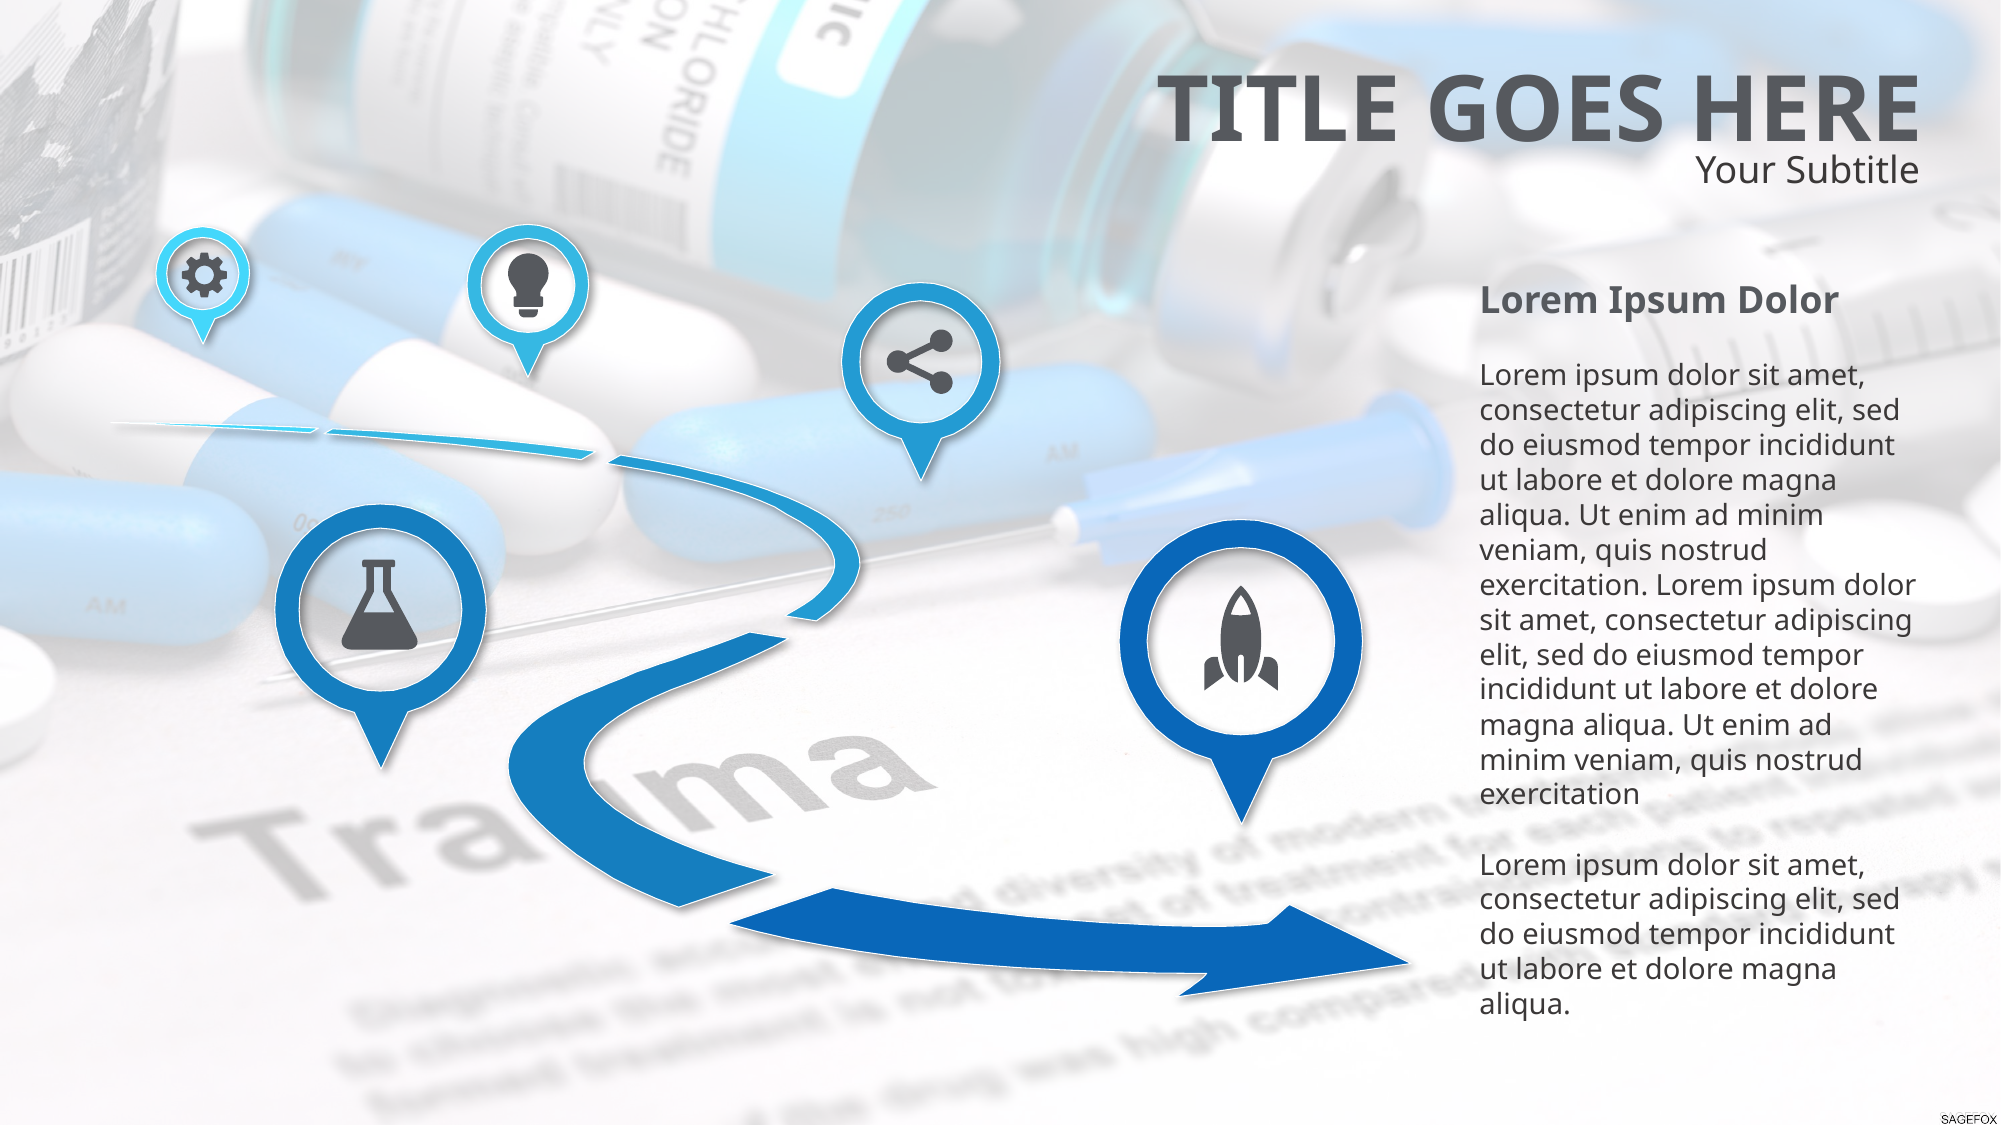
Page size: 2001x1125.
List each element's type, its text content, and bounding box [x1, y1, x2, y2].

text_box [606, 455, 860, 621]
text_box [325, 428, 596, 460]
text_box Lorem Ipsum Dolor Lorem ipsum dolor sit amet, consectetur adipiscing elit, sed do eiusmod tempor incididunt ut labore et dolore magna aliqua. Ut enim ad minim veniam, quis nostrud exercitation. Lorem ipsum dolor sit amet, consectetur adipiscing elit, sed do eiusmod tempor incididunt ut labore et dolore magna aliqua. Ut enim ad minim veniam, quis nostrud exercitation Lorem ipsum dolor sit amet, consectetur adipiscing elit, sed do eiusmod tempor incididunt ut labore et dolore magna aliqua. [1464, 268, 1940, 1028]
picture [1938, 1114, 1999, 1125]
text_box [841, 282, 1001, 481]
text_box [508, 253, 549, 318]
text_box [110, 422, 319, 433]
text_box [1119, 519, 1363, 825]
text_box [1204, 585, 1278, 691]
text_box [727, 887, 1412, 998]
text_box [507, 632, 789, 908]
text_box [155, 226, 250, 345]
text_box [1035, 42, 1939, 199]
text_box [181, 252, 227, 298]
text_box [466, 224, 589, 378]
text_box [886, 329, 953, 394]
text_box [341, 559, 418, 650]
text_box [274, 503, 487, 770]
